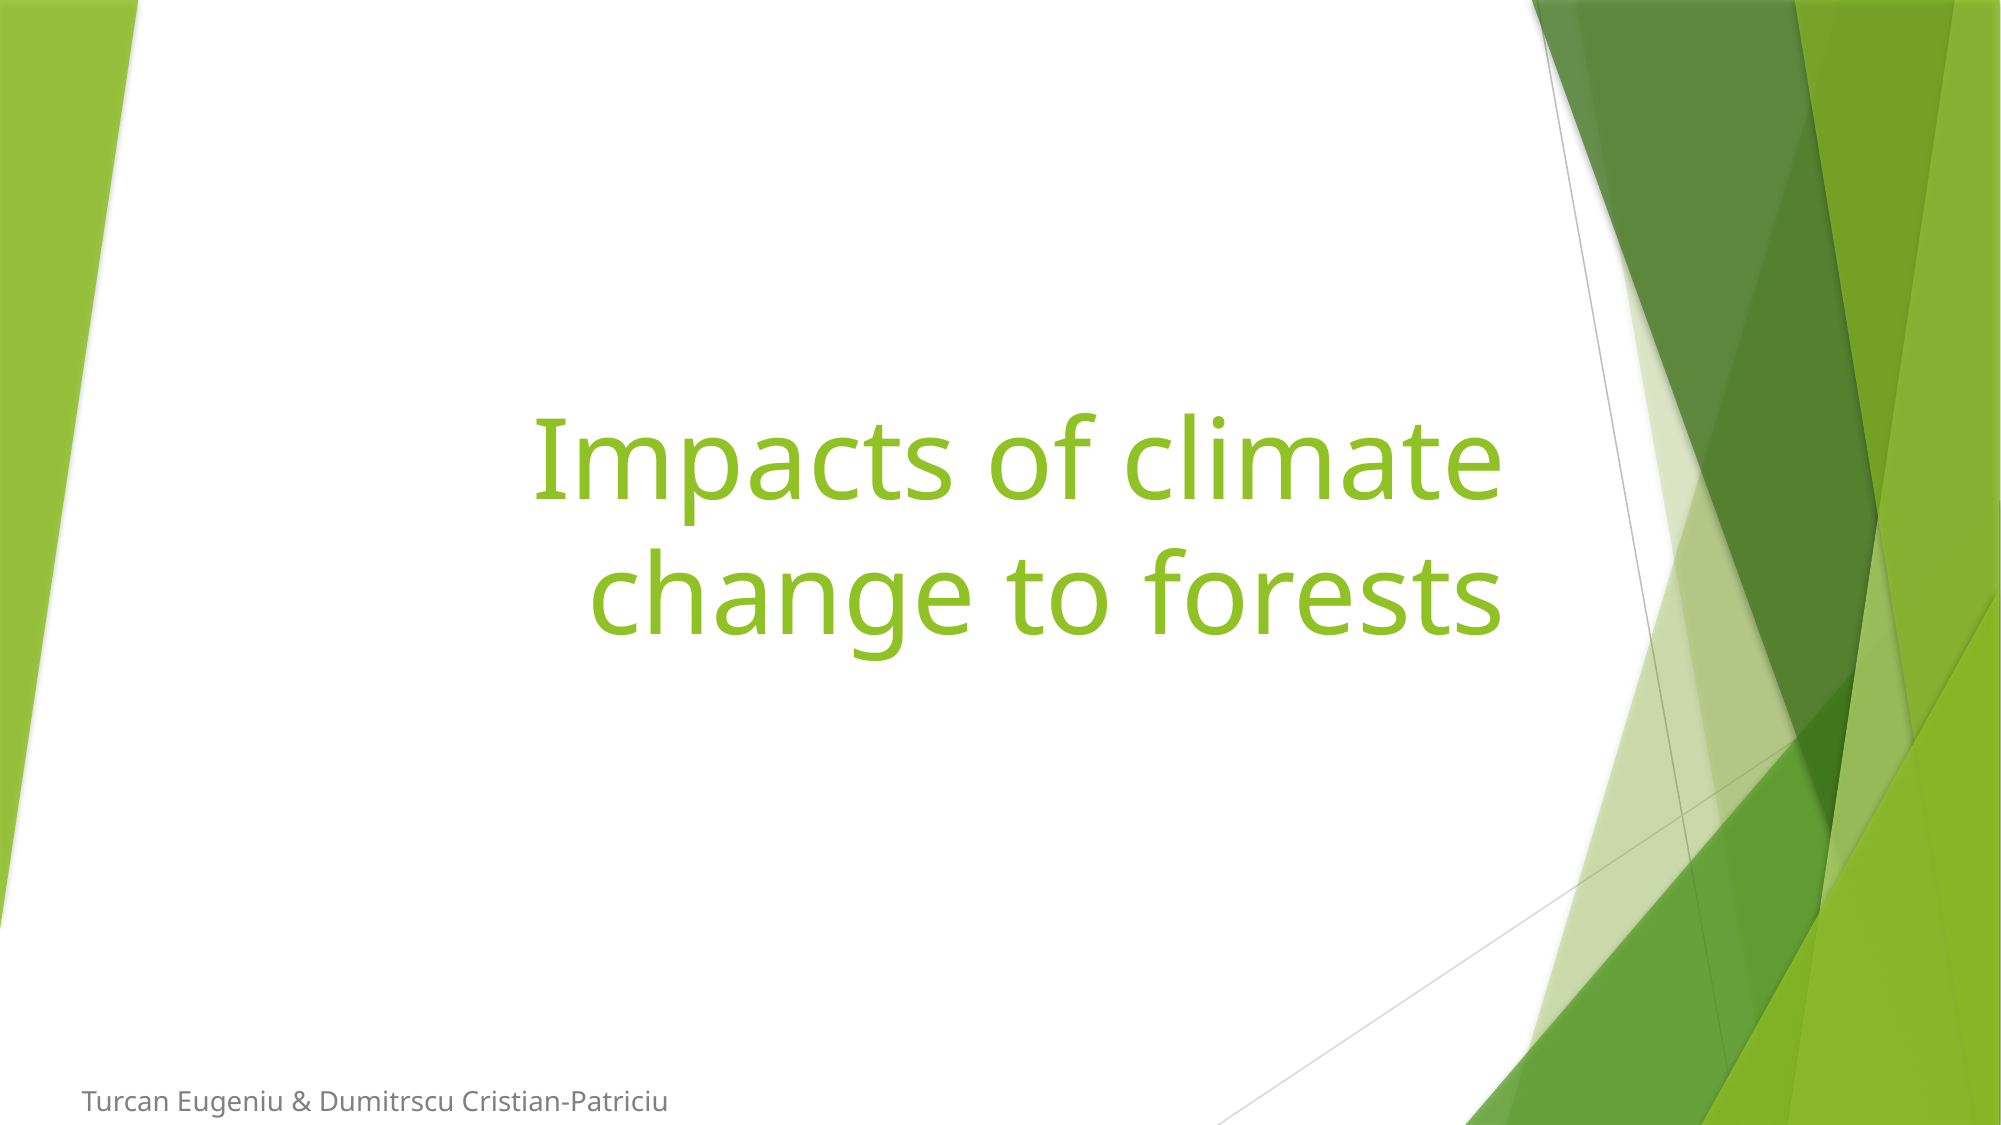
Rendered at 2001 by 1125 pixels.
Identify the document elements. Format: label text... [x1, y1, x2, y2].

title Impacts of climate change to forests [247, 394, 1522, 665]
subtitle Turcan Eugeniu & Dumitrscu Cristian-Patriciu [0, 1075, 752, 1125]
